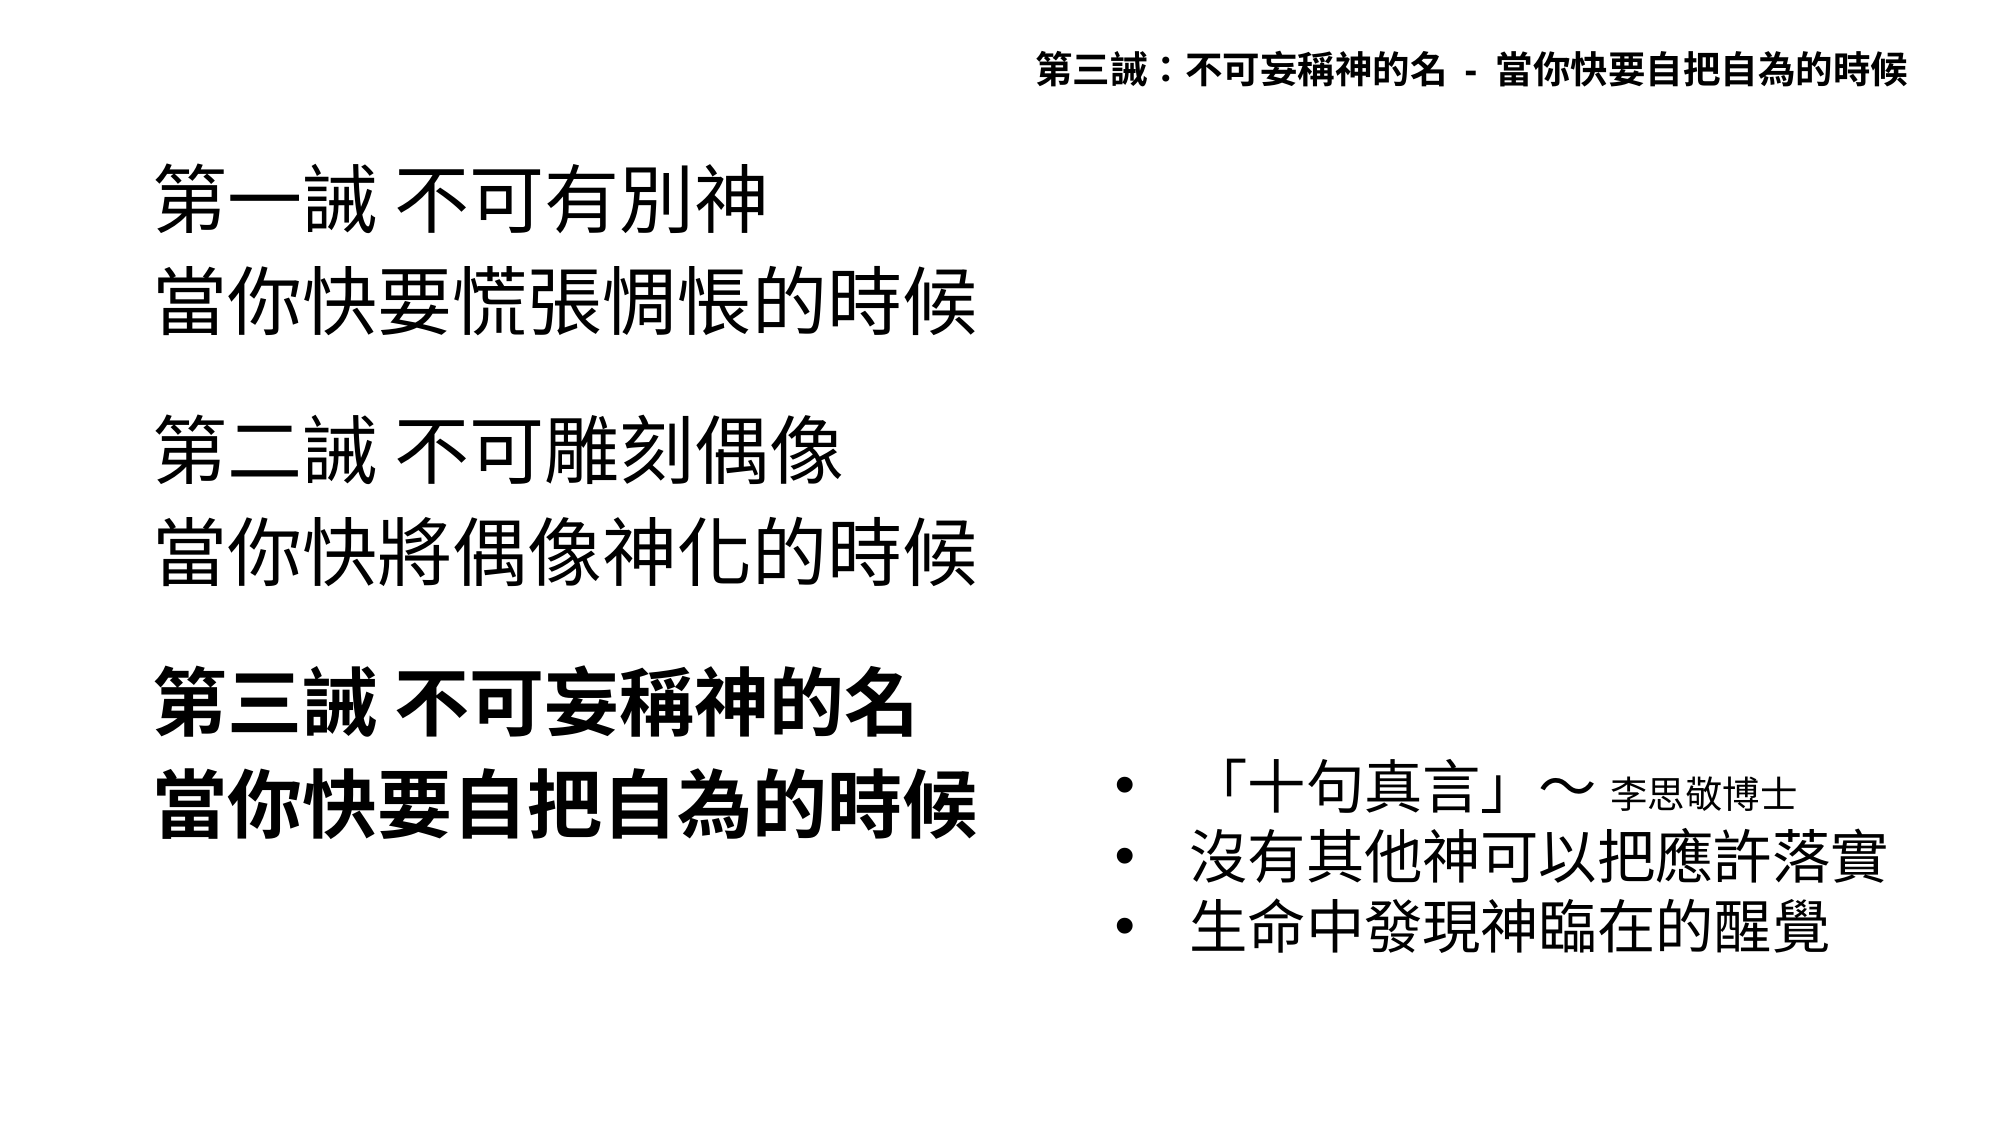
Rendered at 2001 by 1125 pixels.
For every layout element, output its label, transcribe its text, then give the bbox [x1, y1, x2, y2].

text_box 「十句真言」～ 李思敬博士 沒有其他神可以把應許落實 生命中發現神臨在的醒覺 [1099, 742, 2000, 968]
text_box 第三誡：不可妄稱神的名 - 當你快要自把自為的時候 [922, 38, 1923, 99]
list 第一誡 不可有別神 當你快要慌張惆悵的時候 第二誡 不可雕刻偶像 當你快將偶像神化的時候 第三誡 不可妄稱神的名 當你快要自把自為的時候 [137, 155, 1863, 869]
